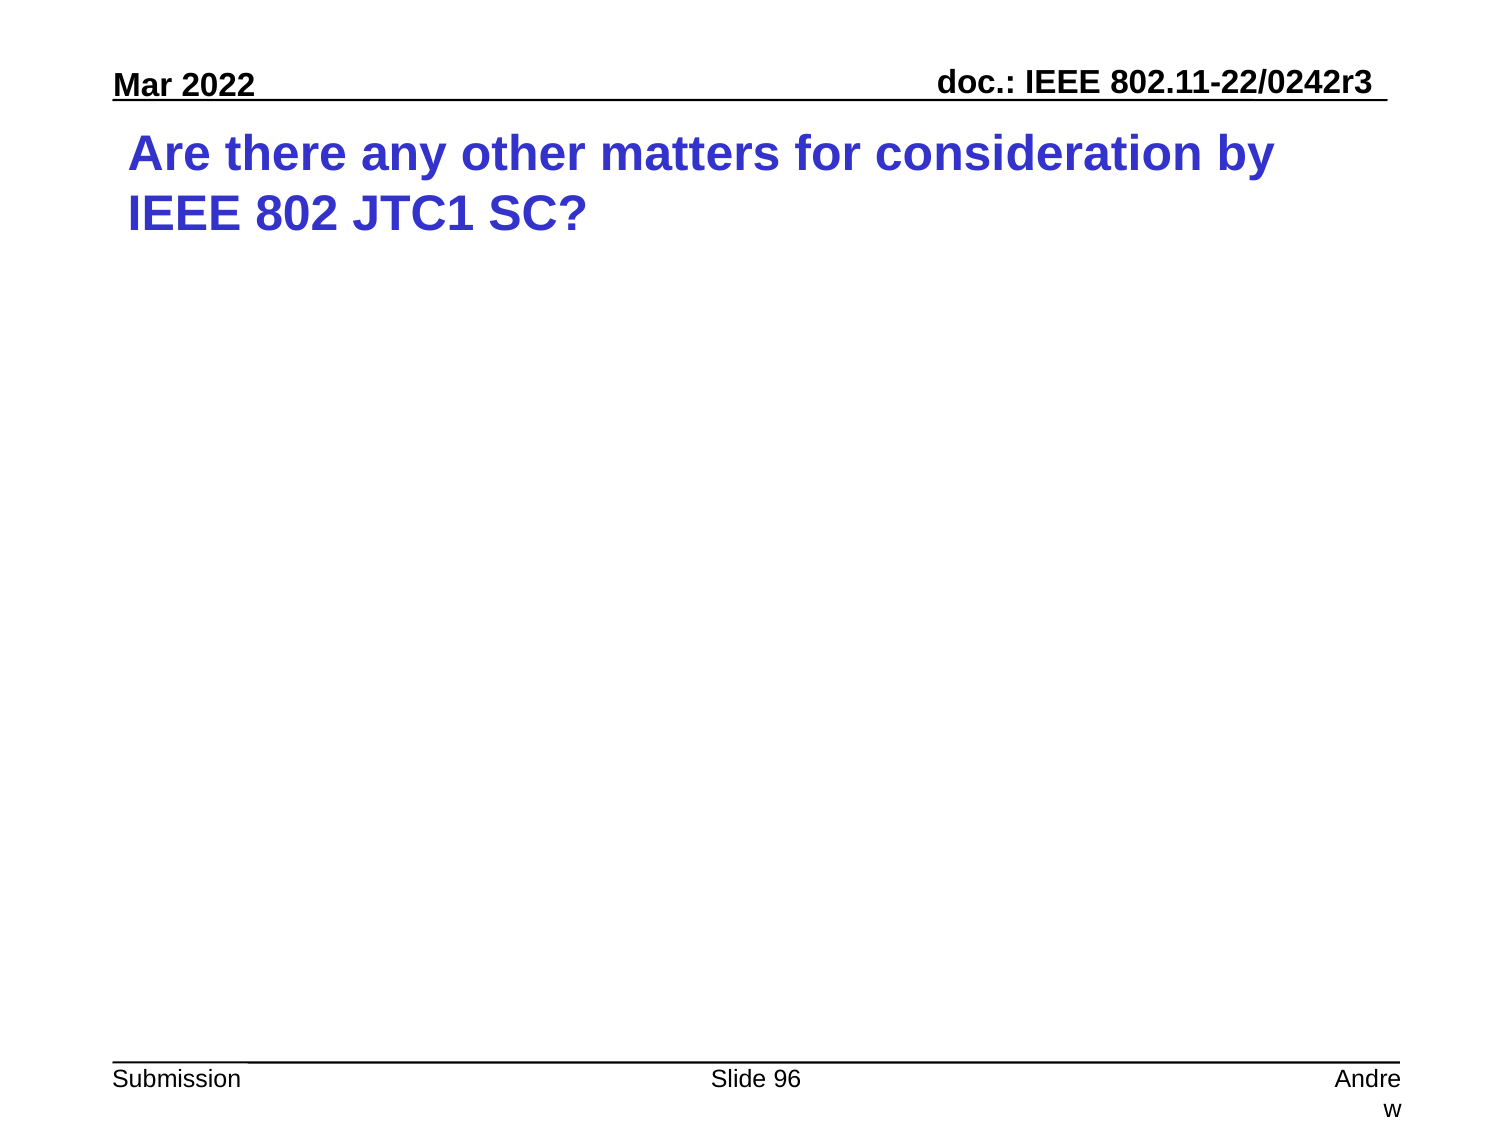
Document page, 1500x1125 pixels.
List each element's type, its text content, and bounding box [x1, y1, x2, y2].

title Are there any other matters for consideration by IEEE 802 JTC1 SC? [112, 112, 1388, 288]
slide_number Slide 96 [709, 1061, 803, 1093]
footer Andrew Myles, Cisco [1320, 1061, 1402, 1093]
